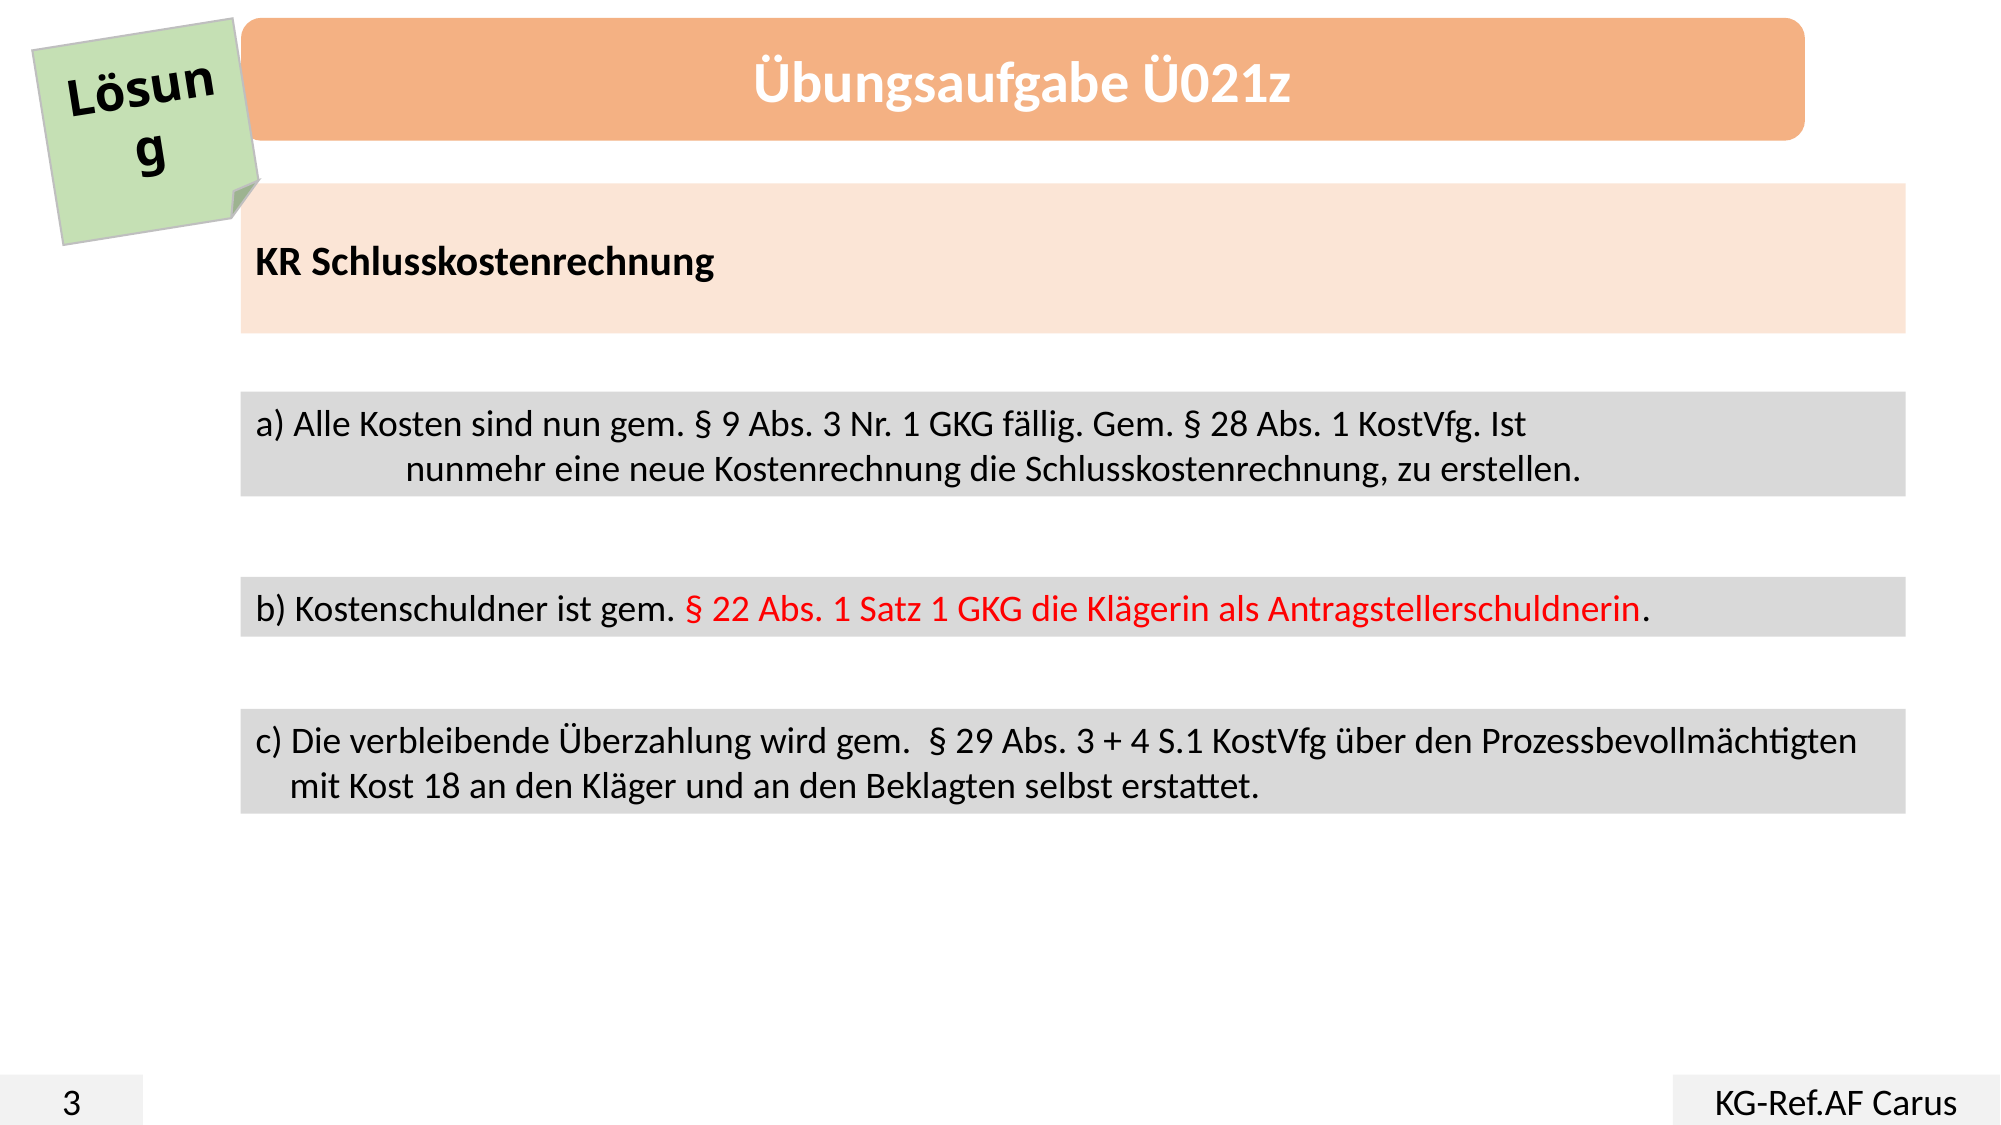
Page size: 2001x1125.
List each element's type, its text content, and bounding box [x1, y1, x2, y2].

text_box b) Kostenschuldner ist gem. § 22 Abs. 1 Satz 1 GKG die Klägerin als Antragstellerschuldnerin. [240, 576, 1906, 637]
text_box Lösung [31, 17, 262, 247]
text_box c) Die verbleibende Überzahlung wird gem. § 29 Abs. 3 + 4 S.1 KostVfg über den Prozessbevollmächtigten mit Kost 18 an den Kläger und an den Beklagten selbst erstattet. [240, 708, 1906, 814]
text_box KG-Ref.AF Carus [1672, 1074, 2000, 1125]
text_box a) Alle Kosten sind nun gem. § 9 Abs. 3 Nr. 1 GKG fällig. Gem. § 28 Abs. 1 KostVfg. Ist nunmehr eine neue Kostenrechnung die Schlusskostenrechnung, zu erstellen. [240, 391, 1906, 497]
text_box KR Schlusskostenrechnung [240, 182, 1907, 334]
text_box 3 [0, 1074, 144, 1125]
text_box Übungsaufgabe Ü021z [239, 16, 1806, 142]
